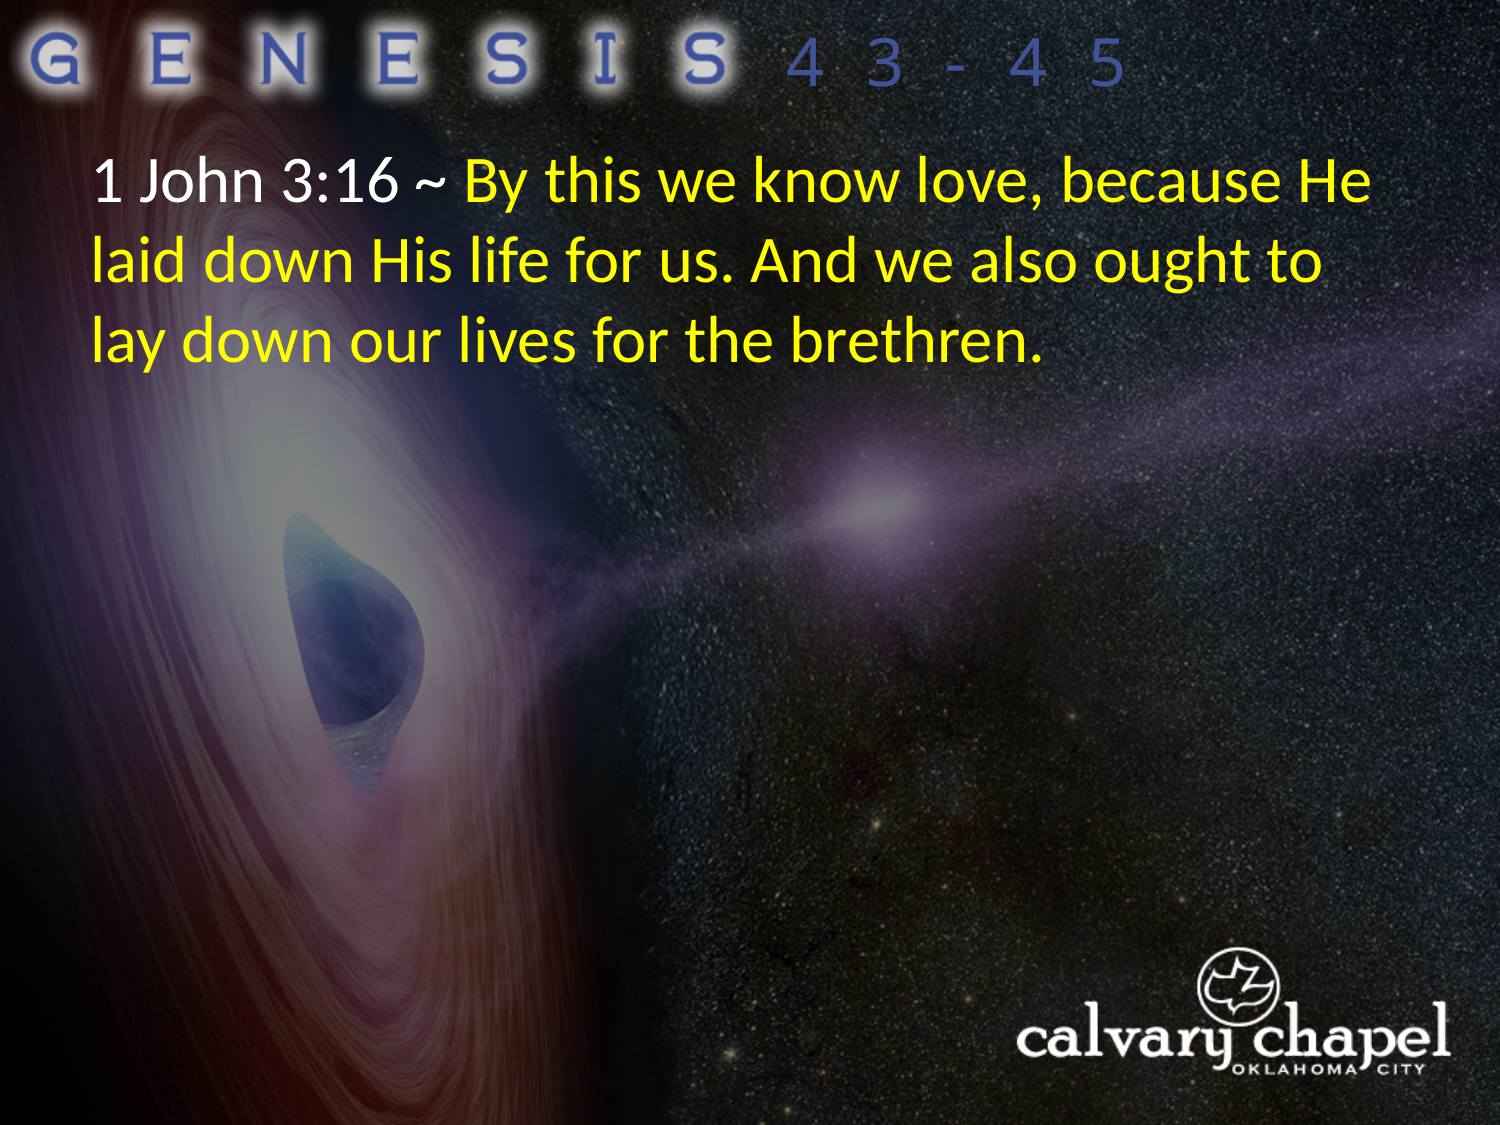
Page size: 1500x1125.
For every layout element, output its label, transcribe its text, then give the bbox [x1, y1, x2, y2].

picture [0, 0, 1500, 1125]
text_box 1 John 3:16 ~ By this we know love, because He laid down His life for us. And we also ought to lay down our lives for the brethren. [75, 128, 1429, 384]
text_box 43-45 [771, 12, 1429, 108]
